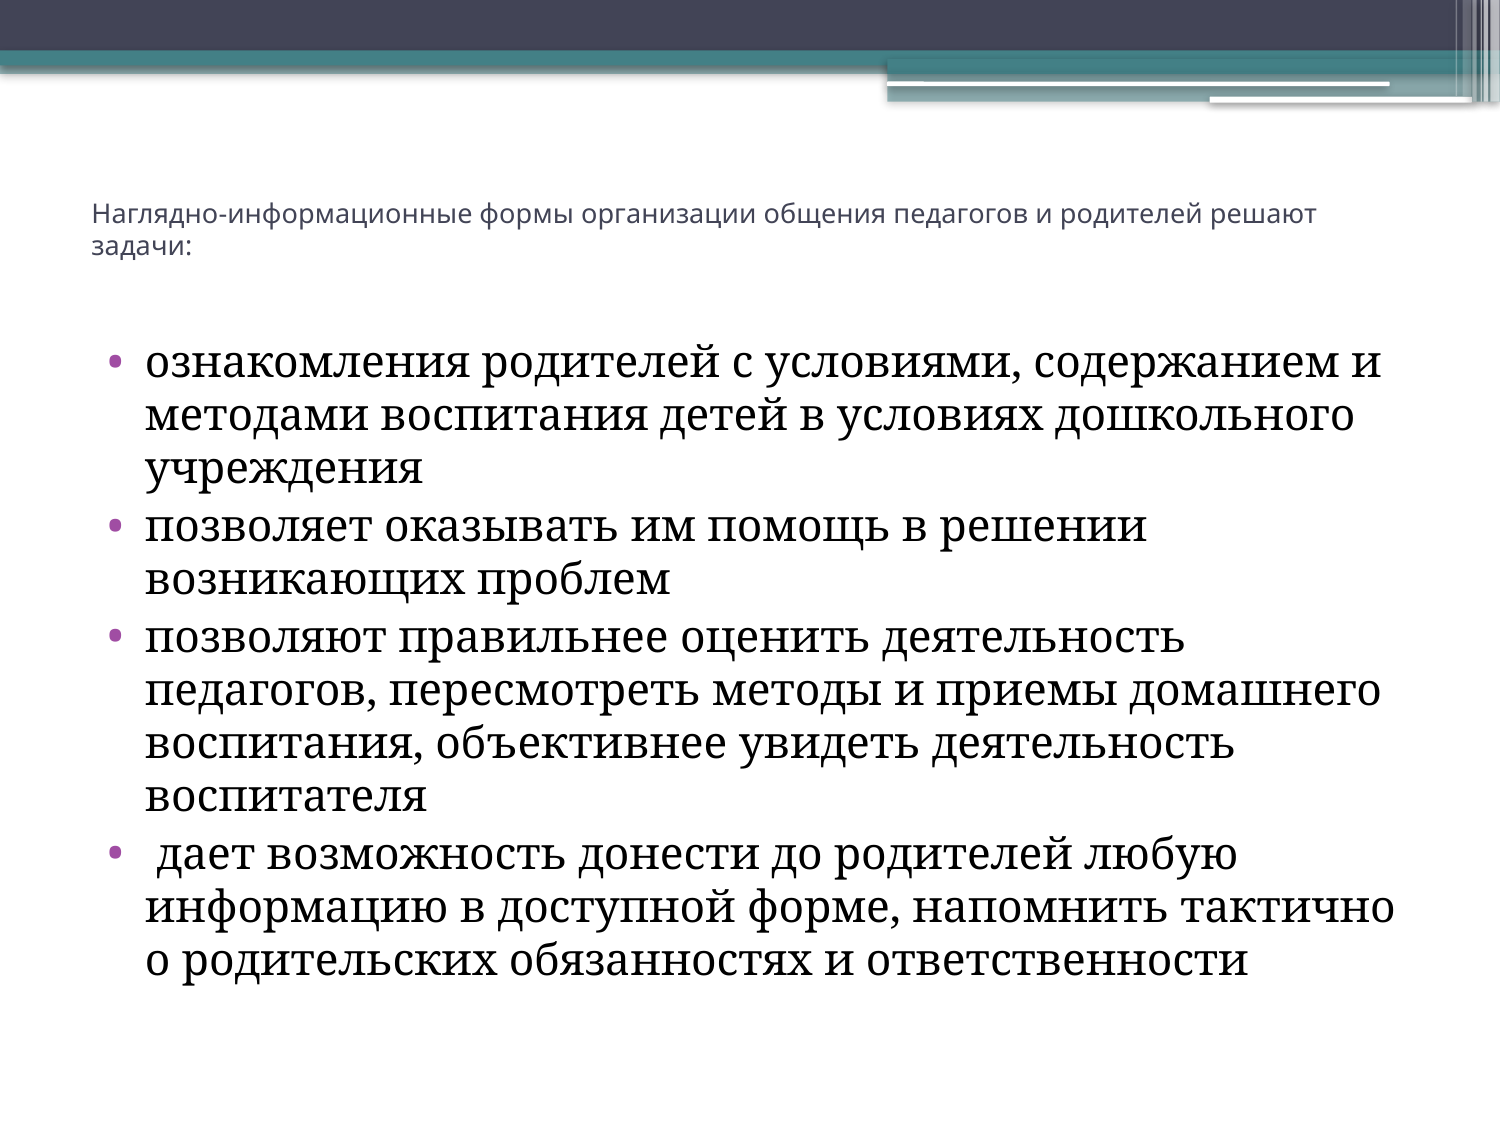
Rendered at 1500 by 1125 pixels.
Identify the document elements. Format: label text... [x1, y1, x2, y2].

list ознакомления родителей с условиями, содержанием и методами воспитания детей в условиях дошкольного учреждения позволяет оказывать им помощь в решении возникающих проблем позволяют правильнее оценить деятельность педагогов, пересмотреть методы и приемы домашнего воспитания, объективнее увидеть деятельность воспитателя дает возможность донести до родителей любую информацию в доступной форме, напомнить тактично о родительских обязанностях и ответственности [76, 326, 1427, 1036]
title Наглядно-информационные формы организации общения педагогов и родителей решают задачи: [76, 187, 1425, 315]
